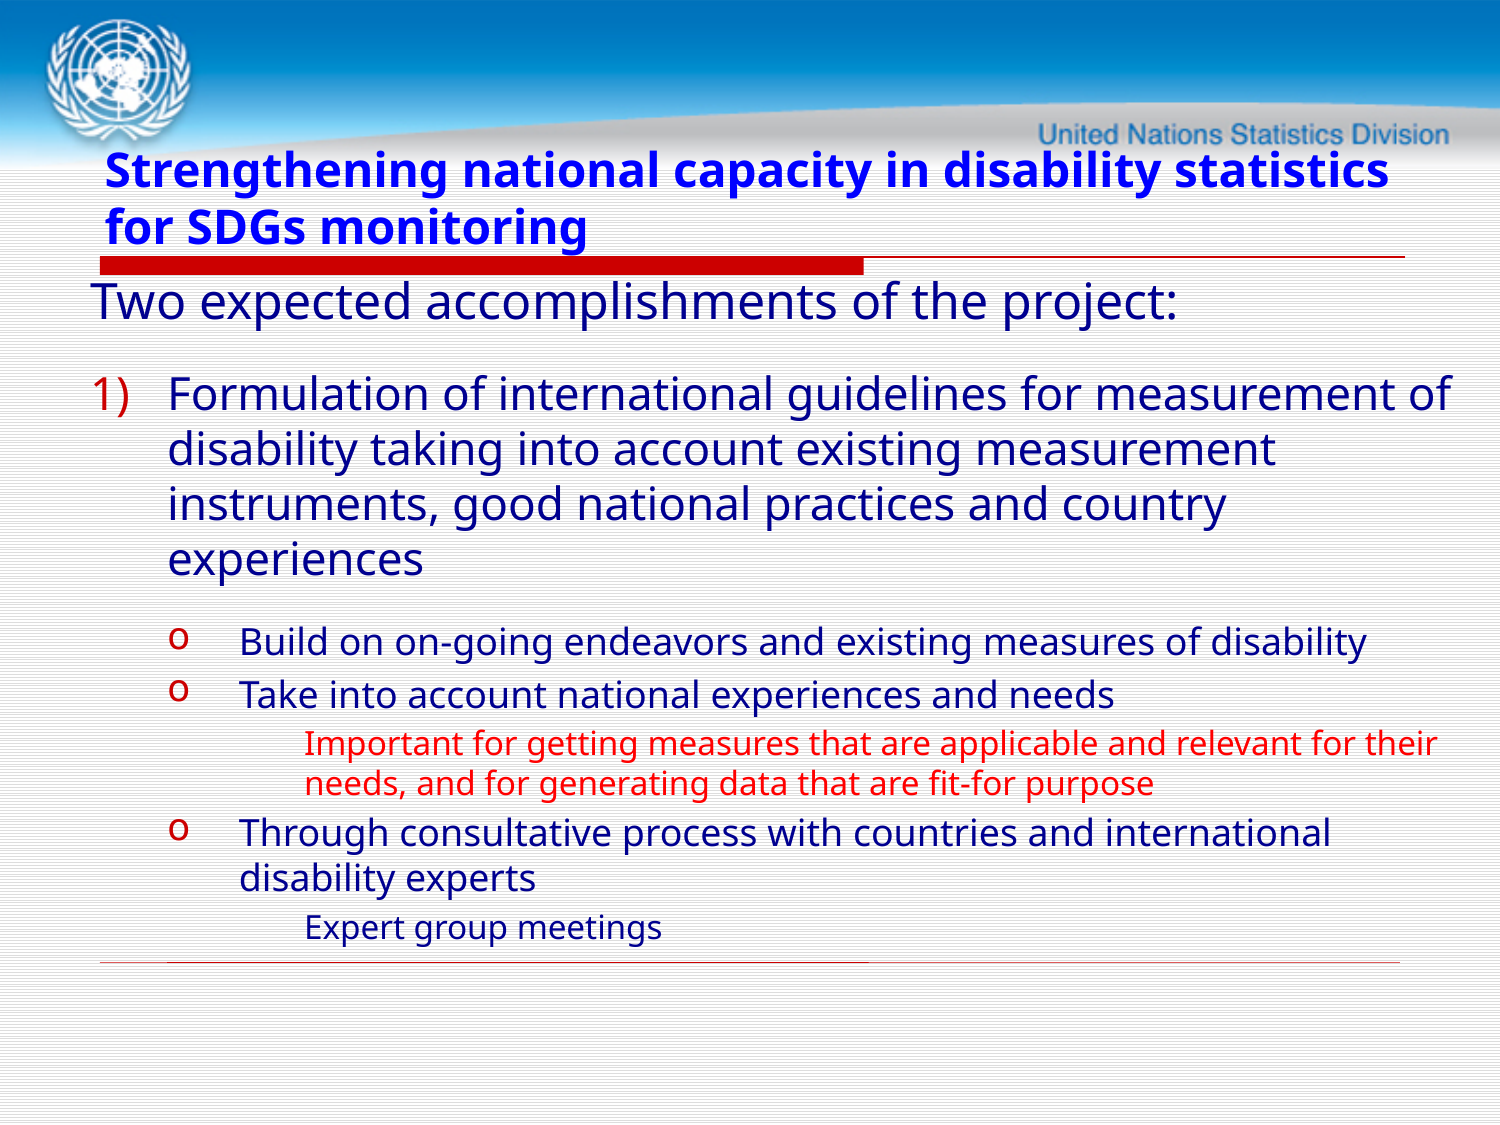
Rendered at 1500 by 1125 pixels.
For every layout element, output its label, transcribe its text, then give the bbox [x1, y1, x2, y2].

picture [0, 0, 1500, 169]
list Two expected accomplishments of the project: Formulation of international guidelines for measurement of disability taking into account existing measurement instruments, good national practices and country experiences Build on on-going endeavors and existing measures of disability Take into account national experiences and needs Important for getting measures that are applicable and relevant for their needs, and for generating data that are fit-for purpose Through consultative process with countries and international disability experts Expert group meetings [75, 261, 1475, 1050]
title Strengthening national capacity in disability statistics for SDGs monitoring [89, 131, 1440, 261]
